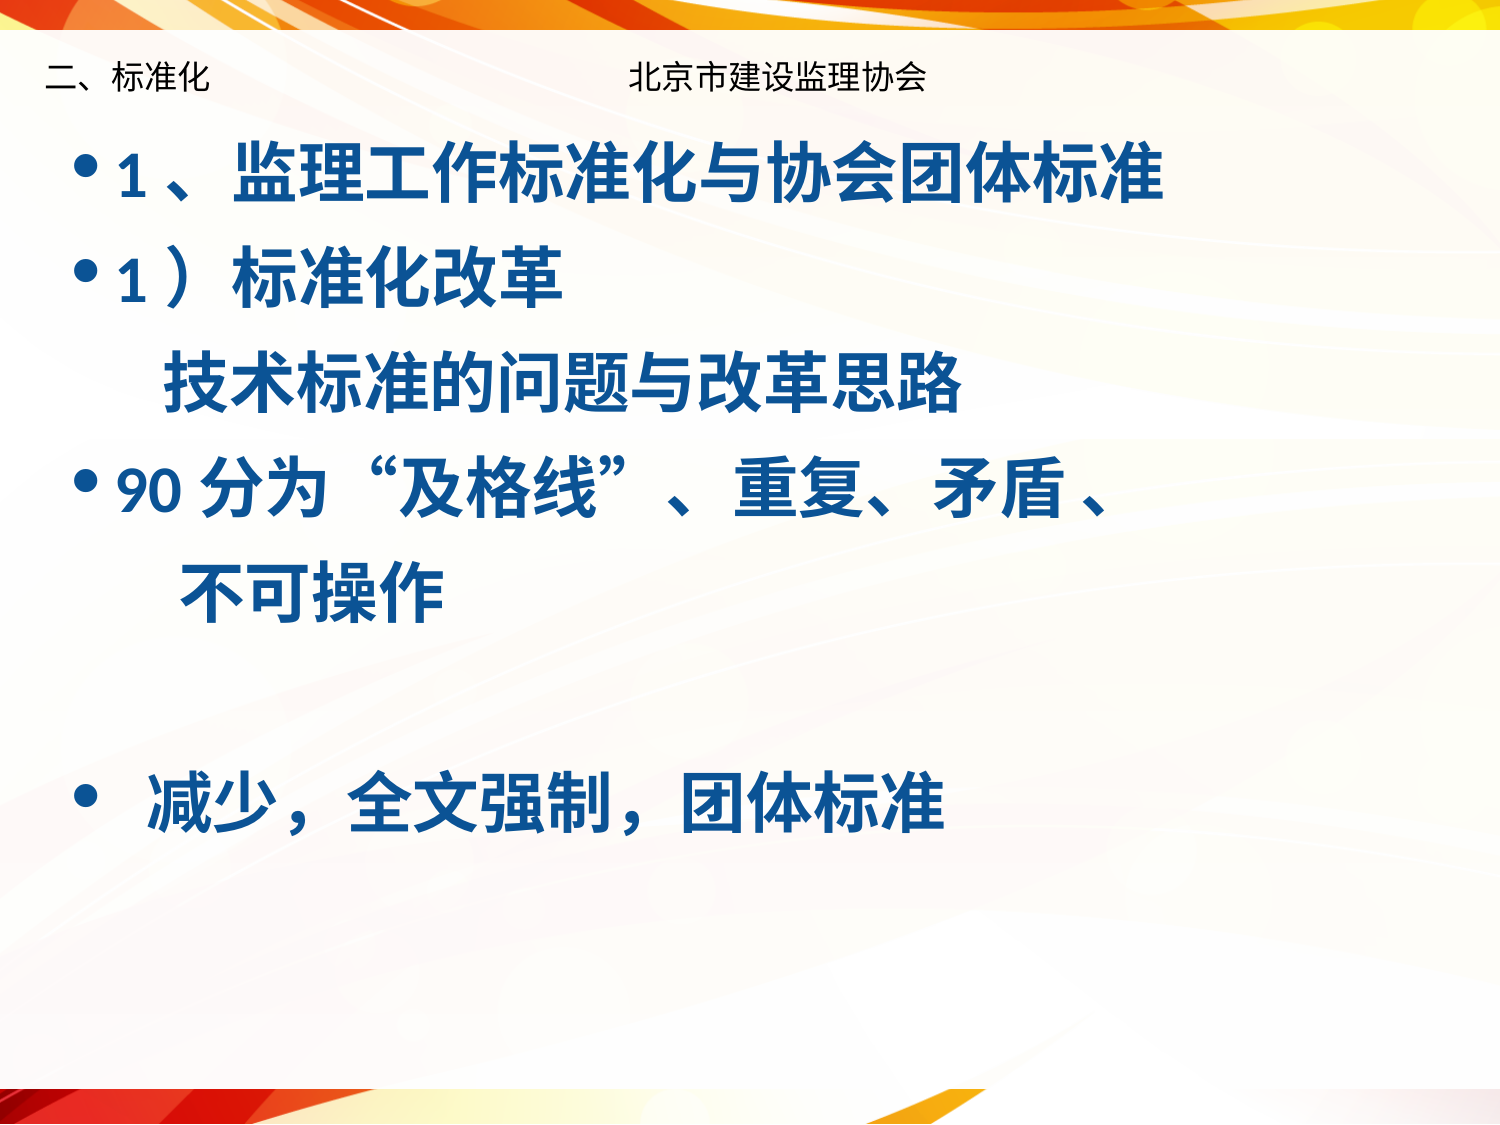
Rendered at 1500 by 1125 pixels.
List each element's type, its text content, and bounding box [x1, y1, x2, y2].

title 二、标准化 北京市建设监理协会 [29, 24, 1500, 135]
picture [0, 1089, 1500, 1124]
list 1、监理工作标准化与协会团体标准 1）标准化改革 技术标准的问题与改革思路 90分为“及格线”、重复、矛盾 、 不可操作 减少，全文强制，团体标准 [55, 123, 1438, 1046]
picture [0, 0, 1500, 30]
